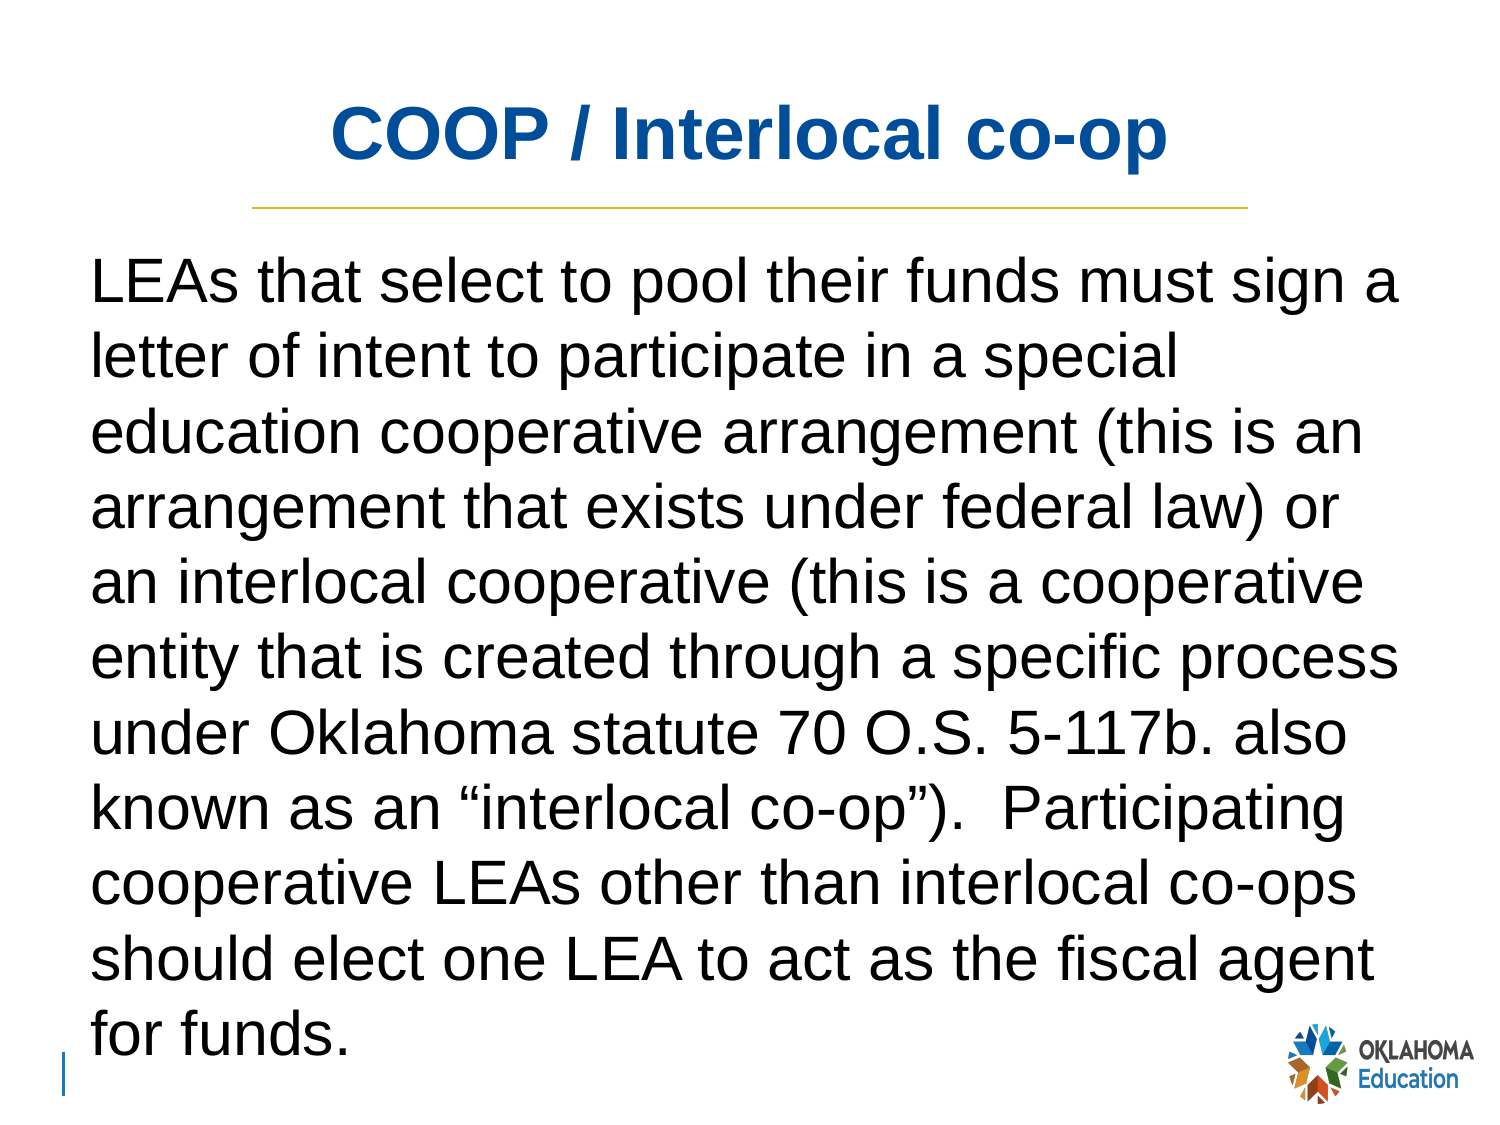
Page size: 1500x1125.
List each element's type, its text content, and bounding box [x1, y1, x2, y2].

title COOP / Interlocal co-op [36, 59, 1464, 211]
picture [1288, 1024, 1474, 1104]
list LEAs that select to pool their funds must sign a letter of intent to participate in a special education cooperative arrangement (this is an arrangement that exists under federal law) or an interlocal cooperative (this is a cooperative entity that is created through a specific process under Oklahoma statute 70 O.S. 5-117b. also known as an “interlocal co-op”). Participating cooperative LEAs other than interlocal co-ops should elect one LEA to act as the fiscal agent for funds. [75, 232, 1425, 1092]
